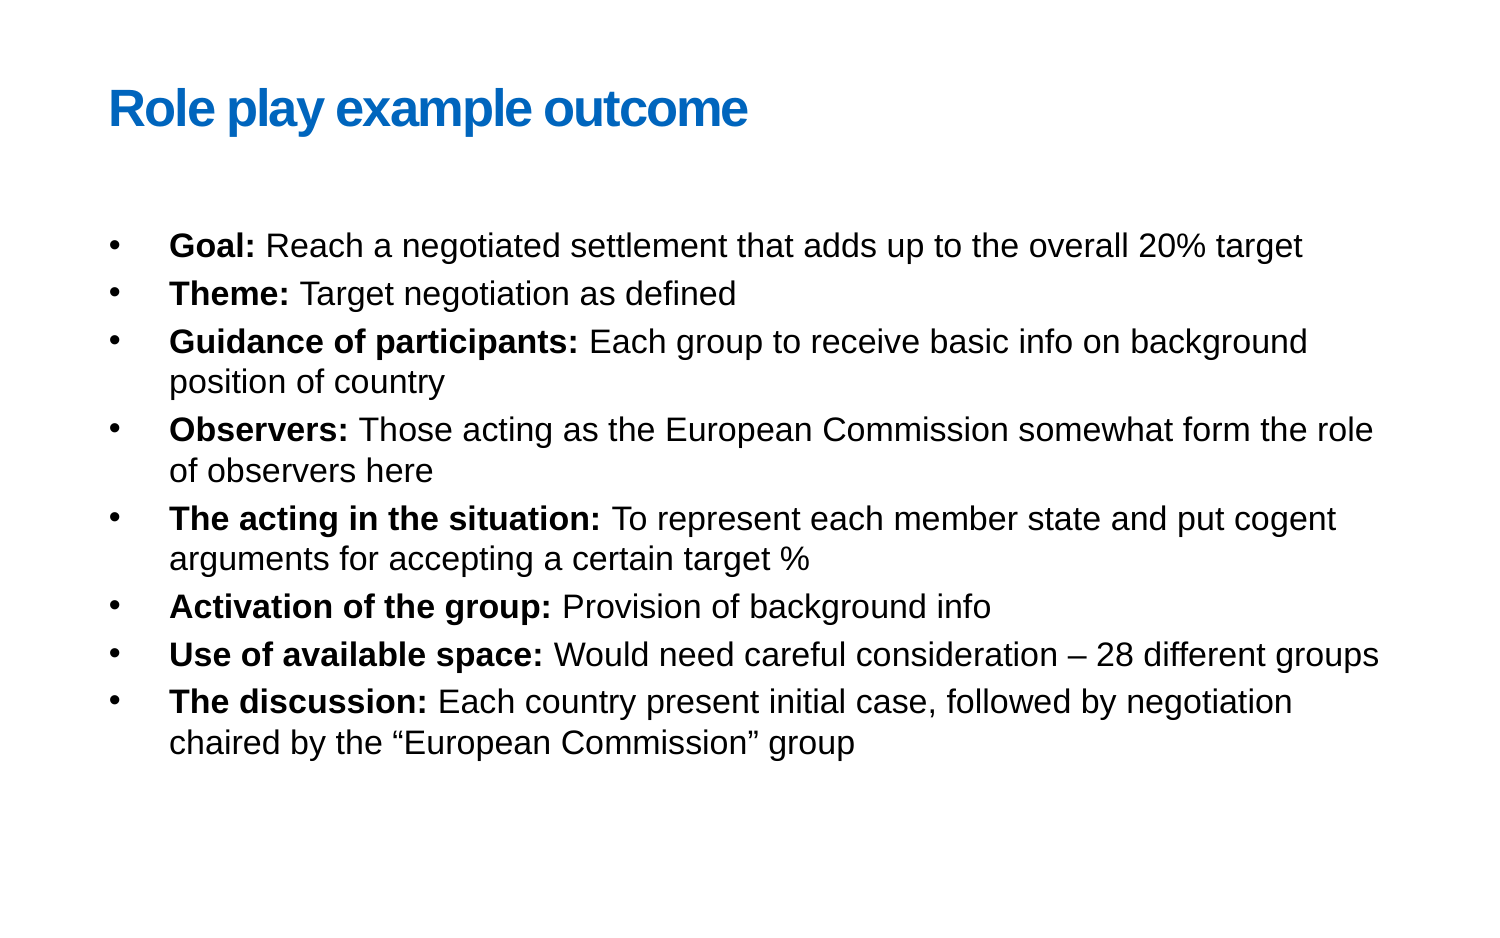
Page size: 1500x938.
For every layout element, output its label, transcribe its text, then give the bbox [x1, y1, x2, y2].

title Role play example outcome [93, 66, 1405, 215]
list Goal: Reach a negotiated settlement that adds up to the overall 20% target Theme: Target negotiation as defined Guidance of participants: Each group to receive basic info on background position of country Observers: Those acting as the European Commission somewhat form the role of observers here The acting in the situation: To represent each member state and put cogent arguments for accepting a certain target % Activation of the group: Provision of background info Use of available space: Would need careful consideration – 28 different groups The discussion: Each country present initial case, followed by negotiation chaired by the “European Commission” group [93, 216, 1405, 782]
